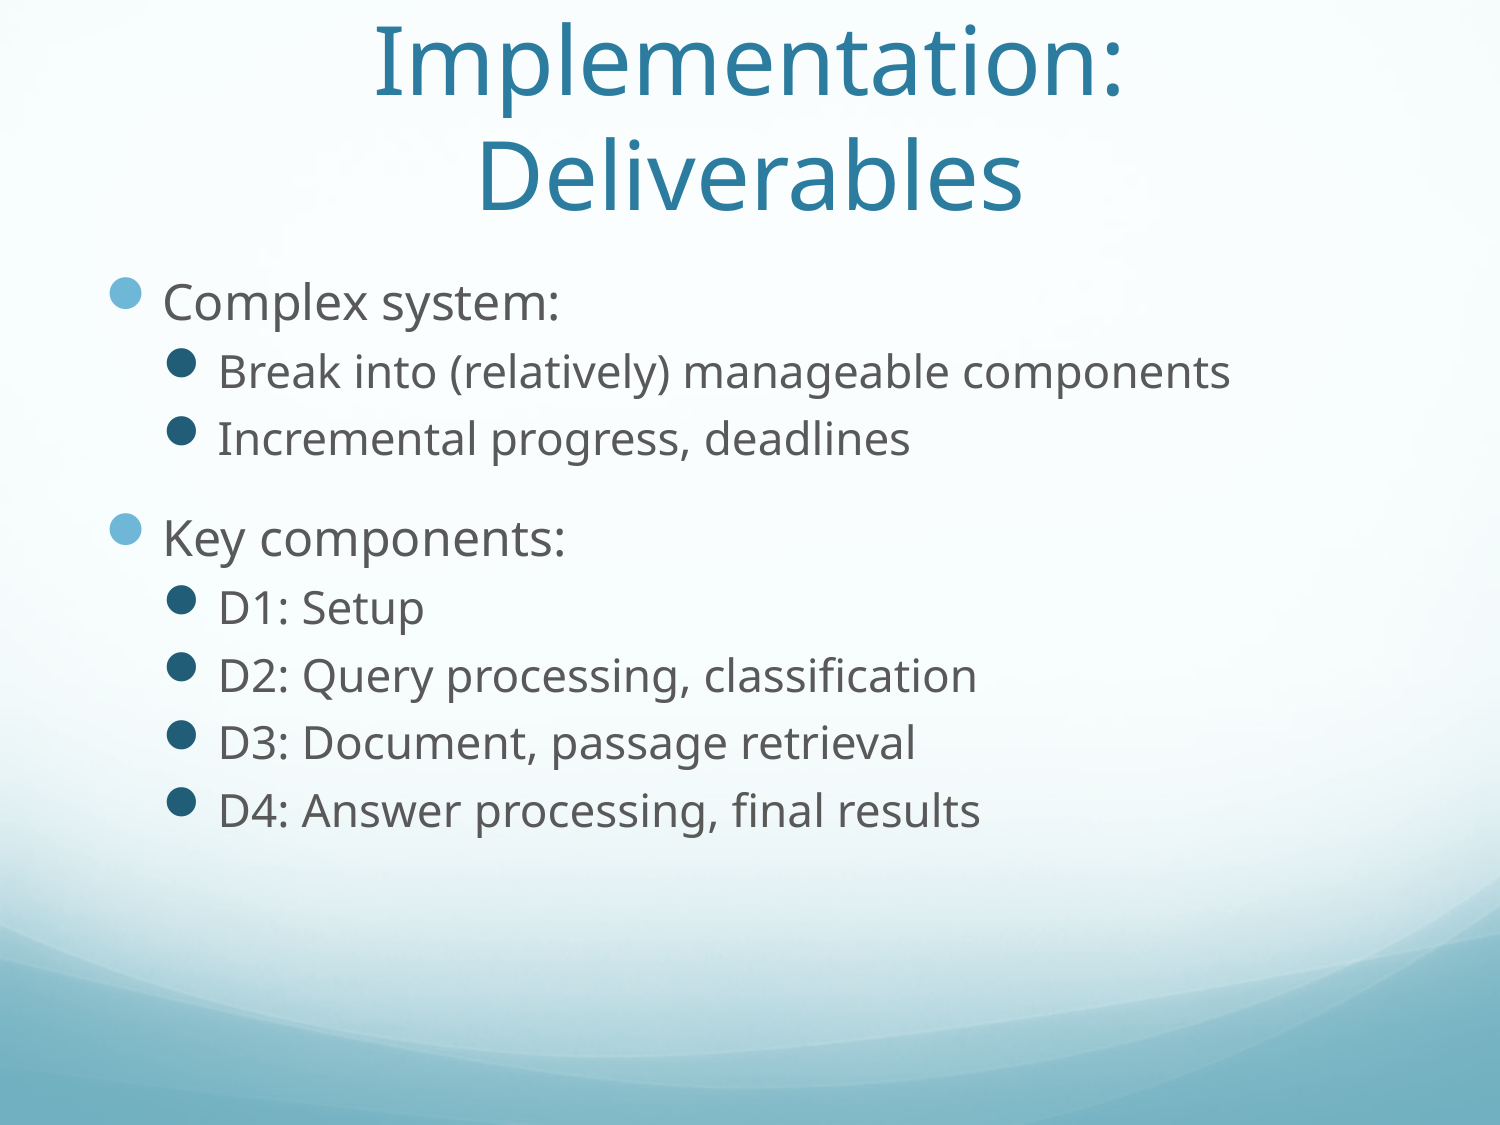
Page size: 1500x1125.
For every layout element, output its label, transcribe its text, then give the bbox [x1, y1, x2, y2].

list Complex system: Break into (relatively) manageable components Incremental progress, deadlines Key components: D1: Setup D2: Query processing, classification D3: Document, passage retrieval D4: Answer processing, final results [90, 262, 1410, 975]
title Implementation: Deliverables [90, 17, 1410, 237]
